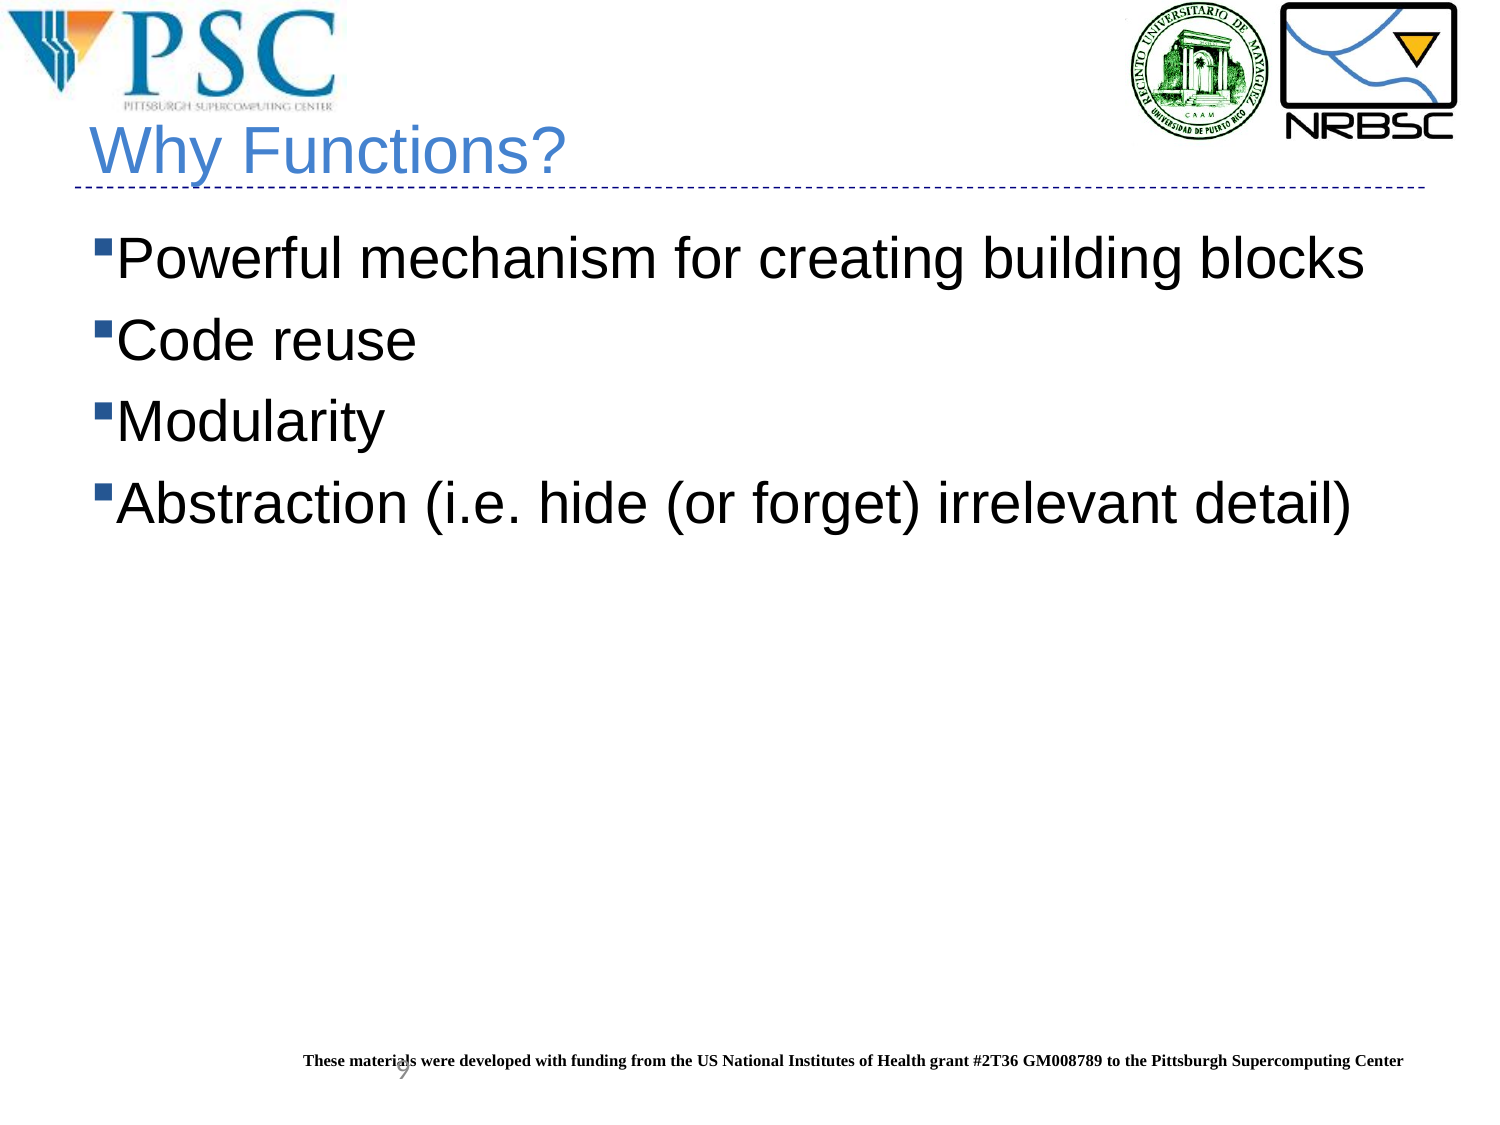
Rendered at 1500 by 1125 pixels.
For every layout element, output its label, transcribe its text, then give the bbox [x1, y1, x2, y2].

subtitle Powerful mechanism for creating building blocks Code reuse Modularity Abstraction (i.e. hide (or forget) irrelevant detail) [75, 212, 1450, 1000]
picture [1125, 0, 1463, 145]
footer These materials were developed with funding from the US National Institutes of Health grant #2T36 GM008789 to the Pittsburgh Supercomputing Center [426, 1042, 1421, 1103]
picture [0, 0, 347, 127]
slide_number 9 [100, 1042, 426, 1103]
title Why Functions? [75, 99, 1425, 200]
